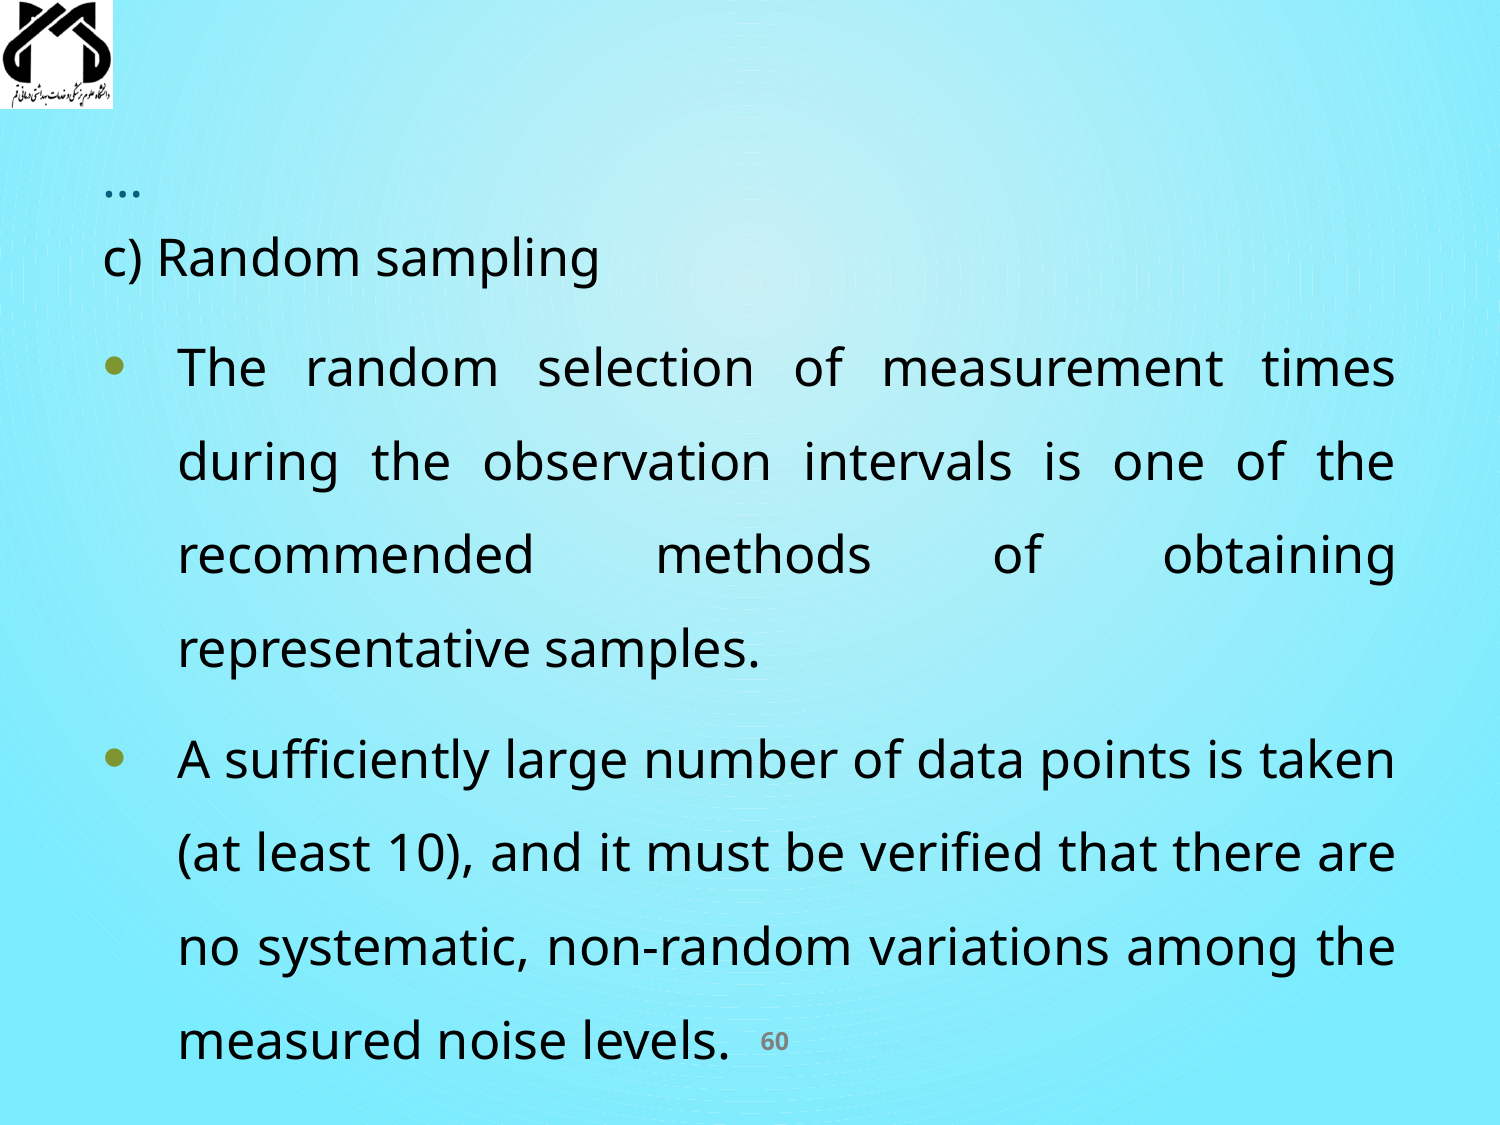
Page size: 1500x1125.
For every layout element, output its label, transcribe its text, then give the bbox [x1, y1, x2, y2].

slide_number 60 [624, 1012, 925, 1073]
picture [0, 0, 113, 109]
subtitle … c) Random sampling The random selection of measurement times during the observation intervals is one of the recommended methods of obtaining representative samples. A sufficiently large number of data points is taken (at least 10), and it must be verified that there are no systematic, non-random variations among the measured noise levels. [87, 137, 1413, 963]
